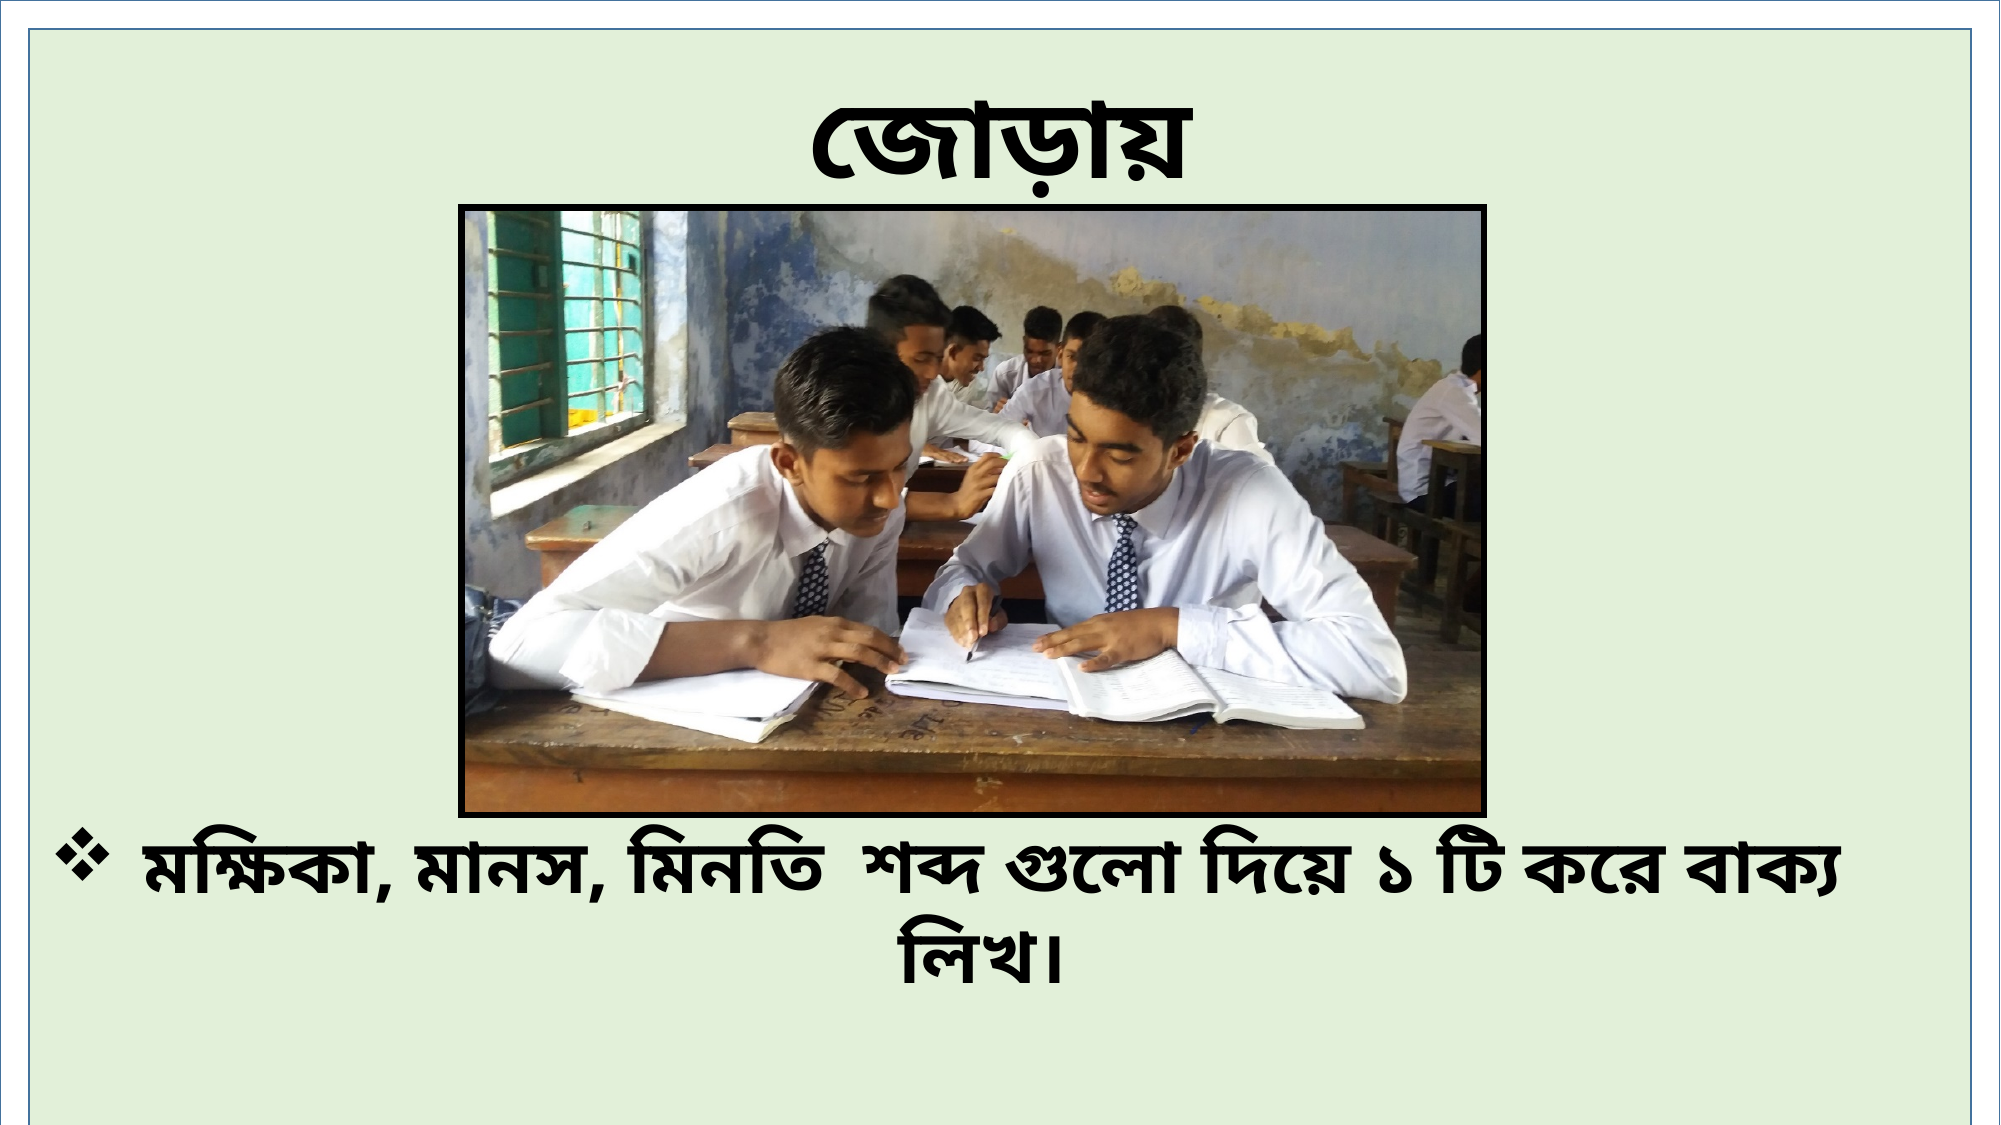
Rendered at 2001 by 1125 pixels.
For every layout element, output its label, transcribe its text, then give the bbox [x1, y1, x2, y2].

picture [464, 210, 1482, 812]
text_box জোড়ায় কাজ [690, 59, 1310, 204]
text_box মক্ষিকা, মানস, মিনতি শব্দ গুলো দিয়ে ১ টি করে বাক্য লিখ। [30, 811, 1927, 1007]
text_box [0, 0, 2000, 1125]
